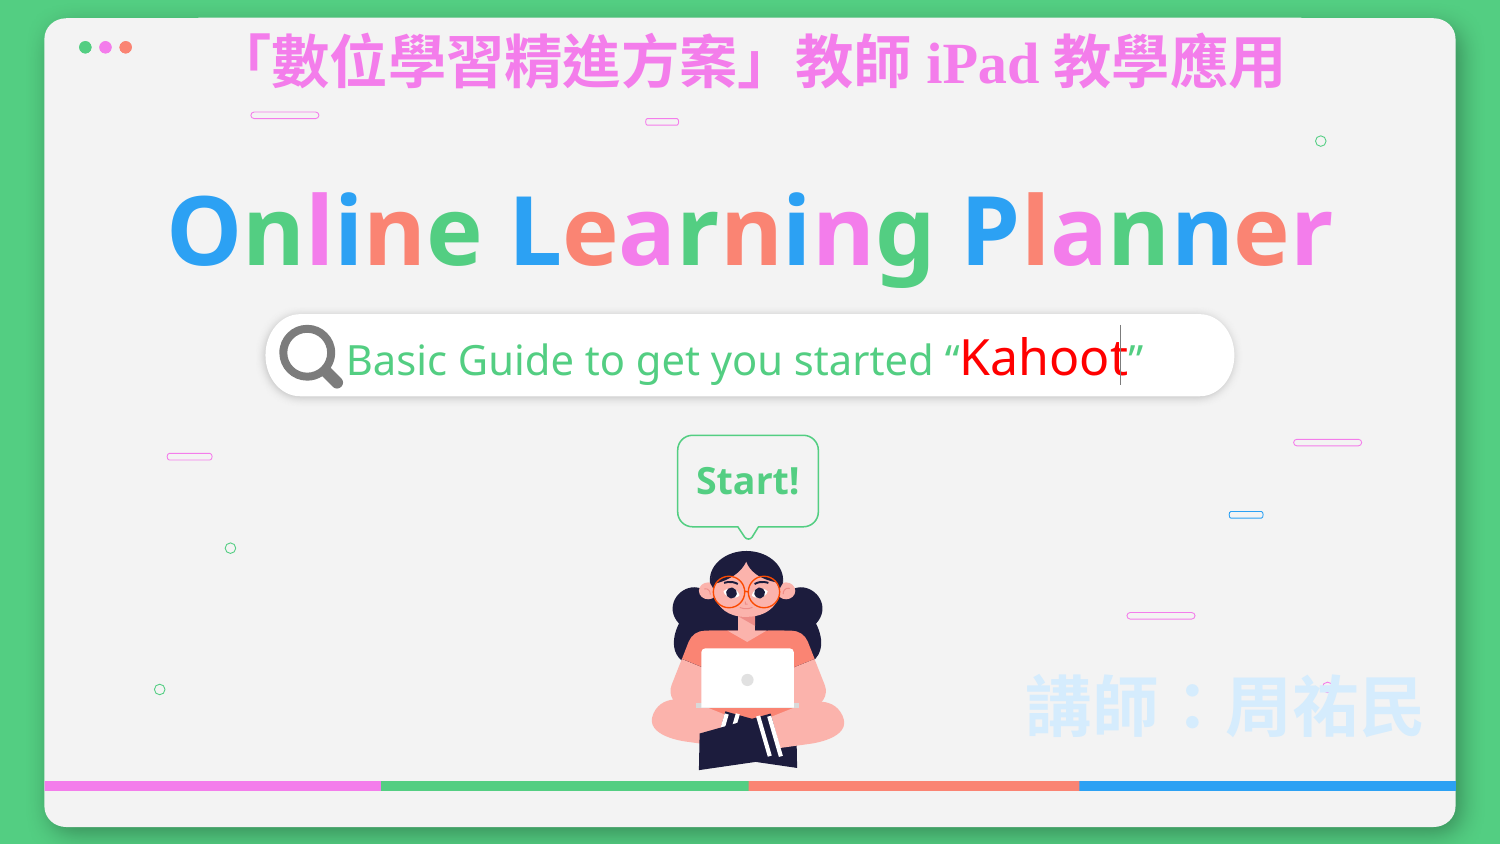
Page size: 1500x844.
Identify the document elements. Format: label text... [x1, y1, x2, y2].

text_box 講師：周祐民 [1010, 657, 1442, 753]
text_box Start! [677, 435, 819, 540]
subtitle Basic Guide to get you started “Kahoot” [309, 312, 1191, 398]
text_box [642, 550, 854, 771]
text_box 「數位學習精進方案」教師iPad教學應用 [198, 17, 1302, 103]
title Online Learning Planner [116, 151, 1383, 300]
